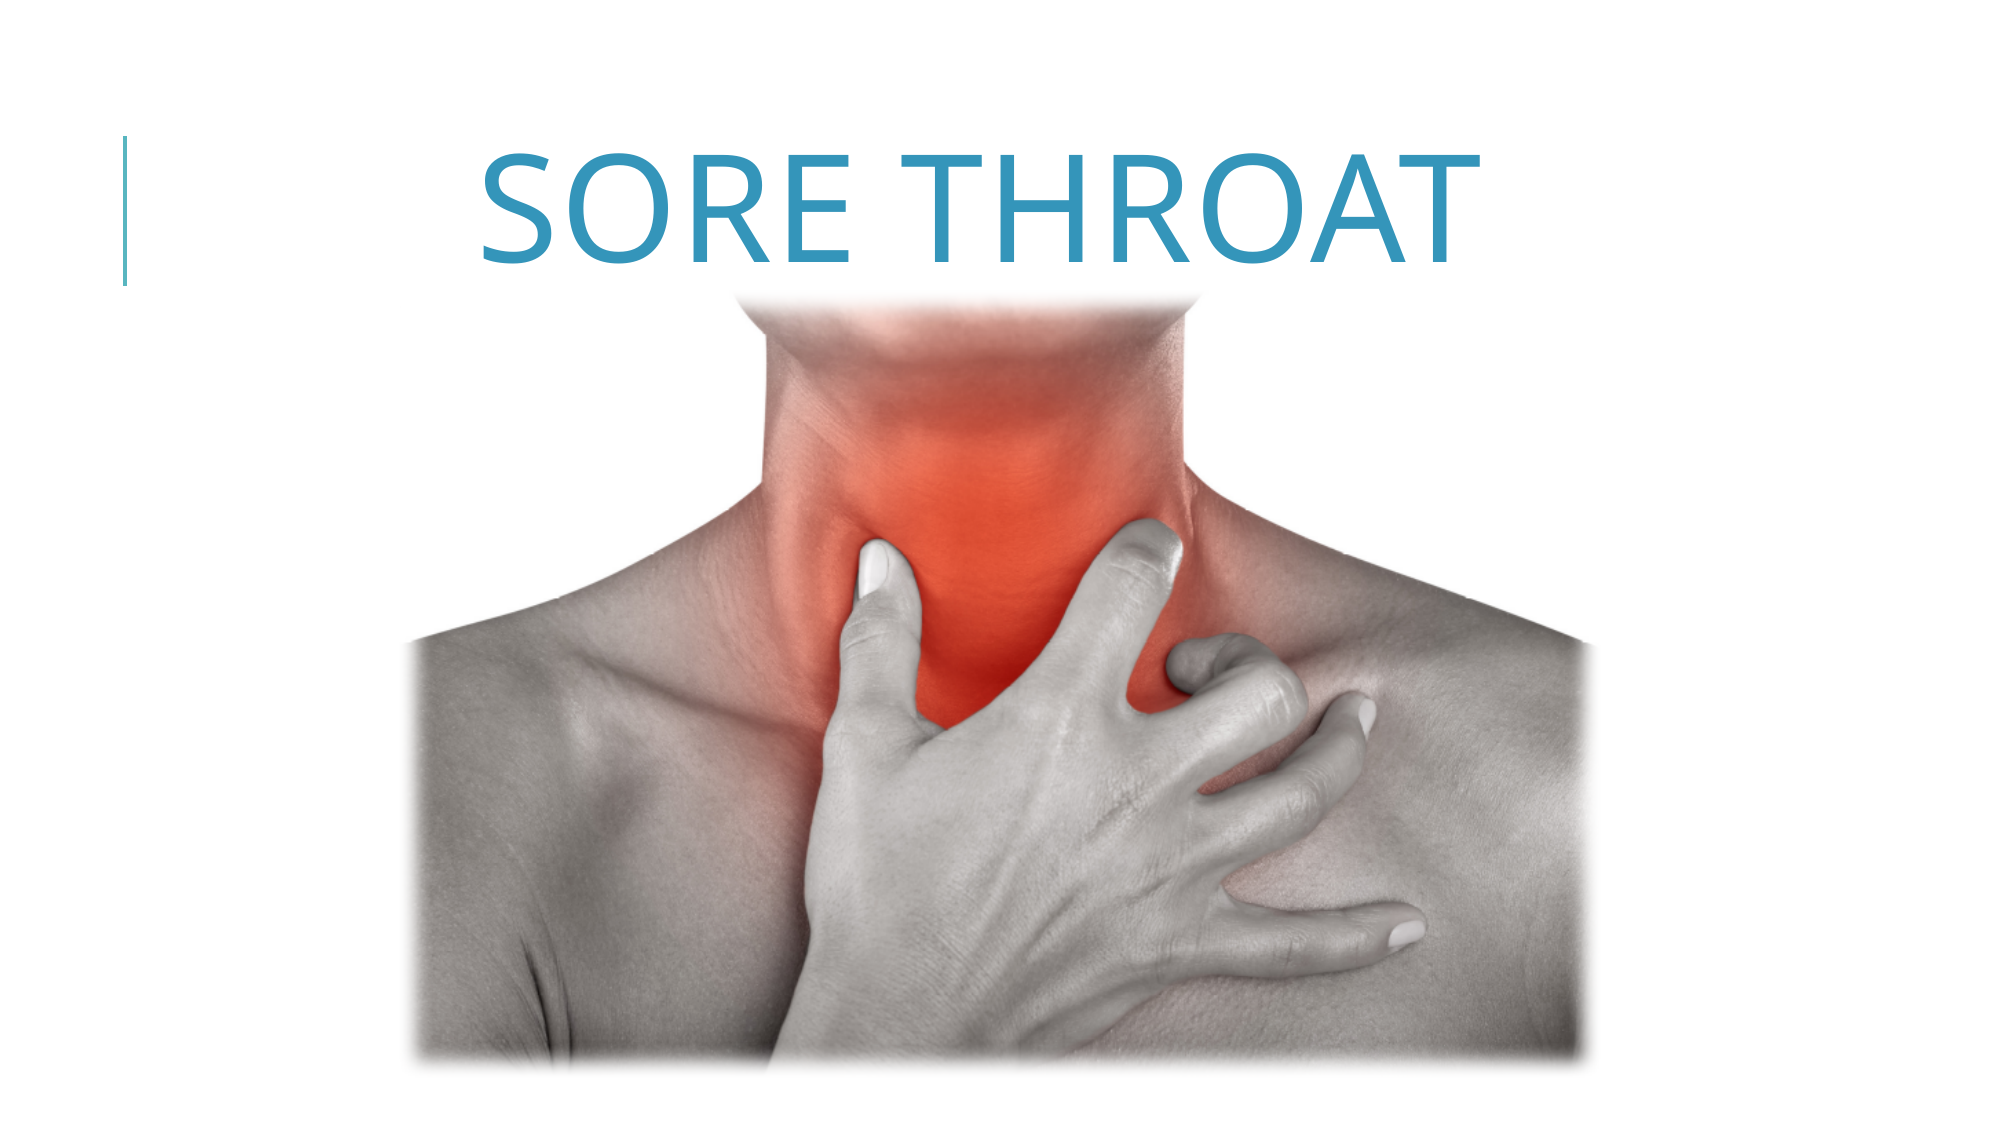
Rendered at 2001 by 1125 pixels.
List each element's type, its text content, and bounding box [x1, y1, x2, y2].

title Sore throat [202, 96, 1798, 342]
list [399, 290, 1601, 1079]
